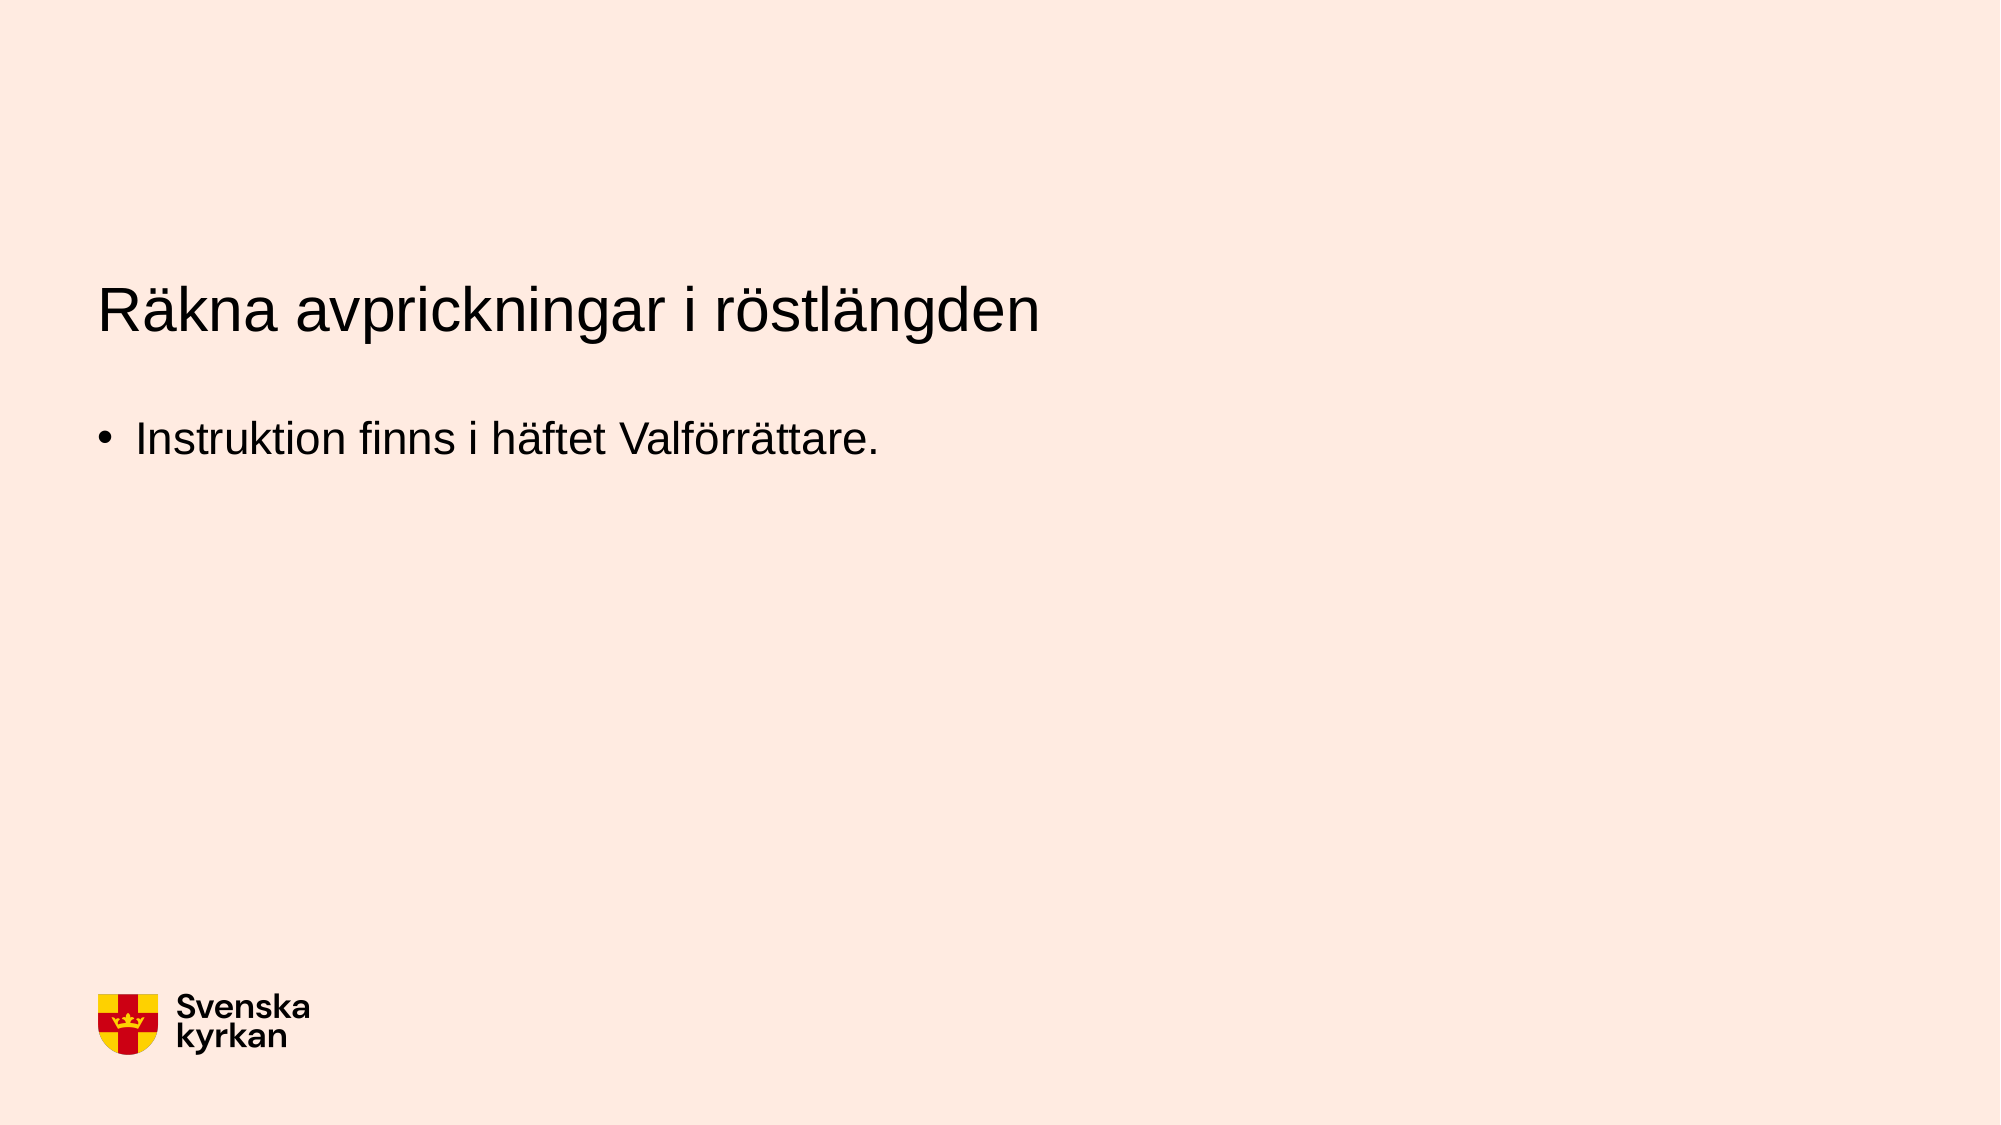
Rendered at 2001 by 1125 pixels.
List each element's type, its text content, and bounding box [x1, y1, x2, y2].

picture [78, 974, 329, 1075]
title Räkna avprickningar i röstlängden [97, 160, 1437, 344]
list Instruktion finns i häftet Valförrättare. [97, 408, 1437, 876]
